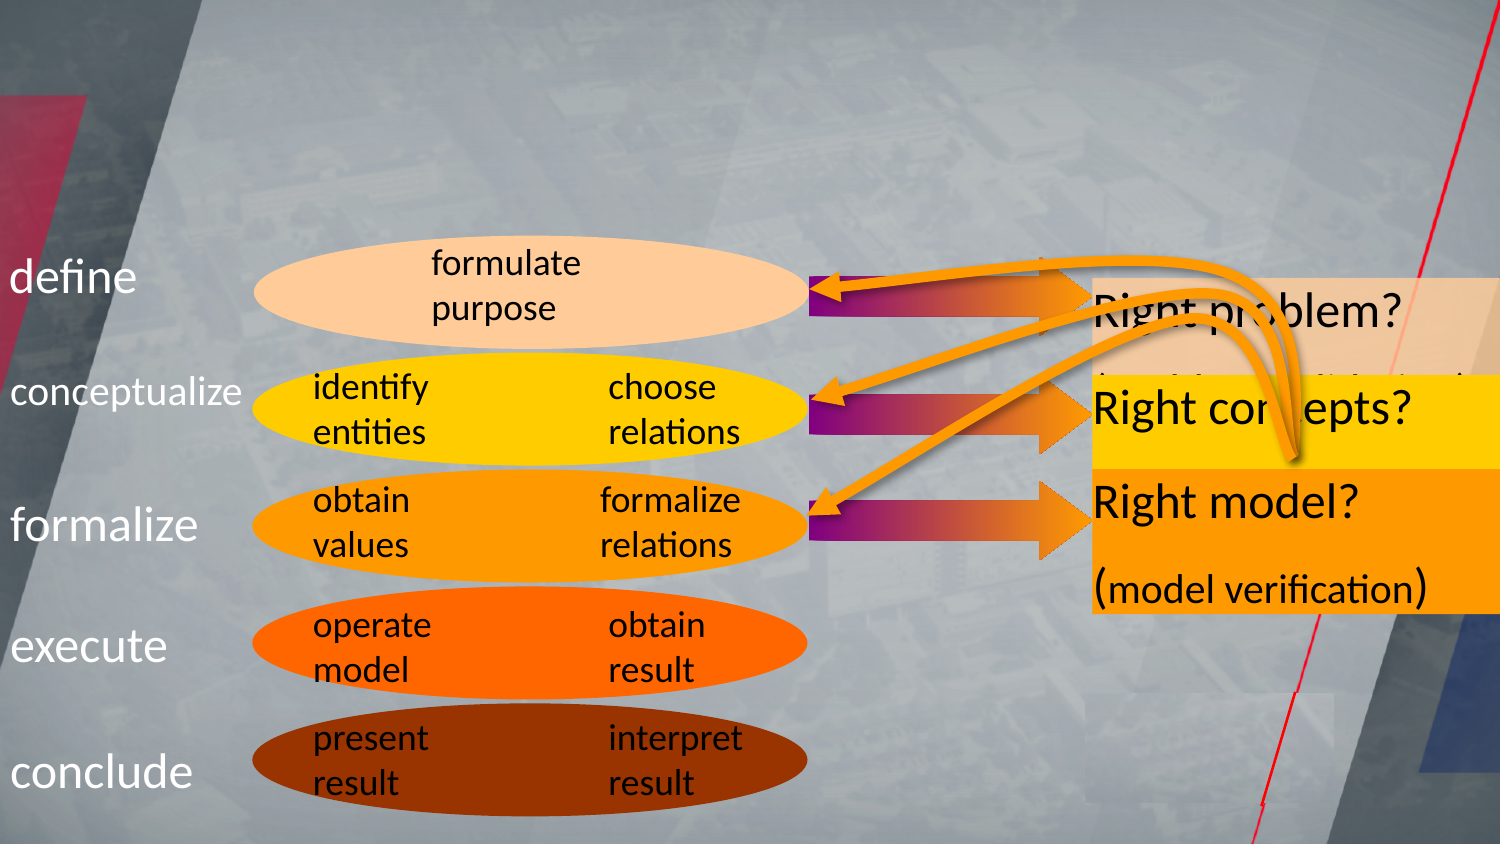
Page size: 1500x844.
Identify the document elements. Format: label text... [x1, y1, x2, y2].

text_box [9, 707, 808, 817]
text_box interpret result [813, 712, 821, 803]
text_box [808, 256, 1500, 374]
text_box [808, 374, 1500, 468]
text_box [808, 468, 1500, 621]
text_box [9, 352, 803, 466]
picture [0, 0, 1500, 844]
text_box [8, 235, 810, 350]
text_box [9, 469, 803, 583]
text_box obtain result [813, 629, 821, 691]
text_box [1084, 691, 1335, 807]
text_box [9, 590, 808, 700]
